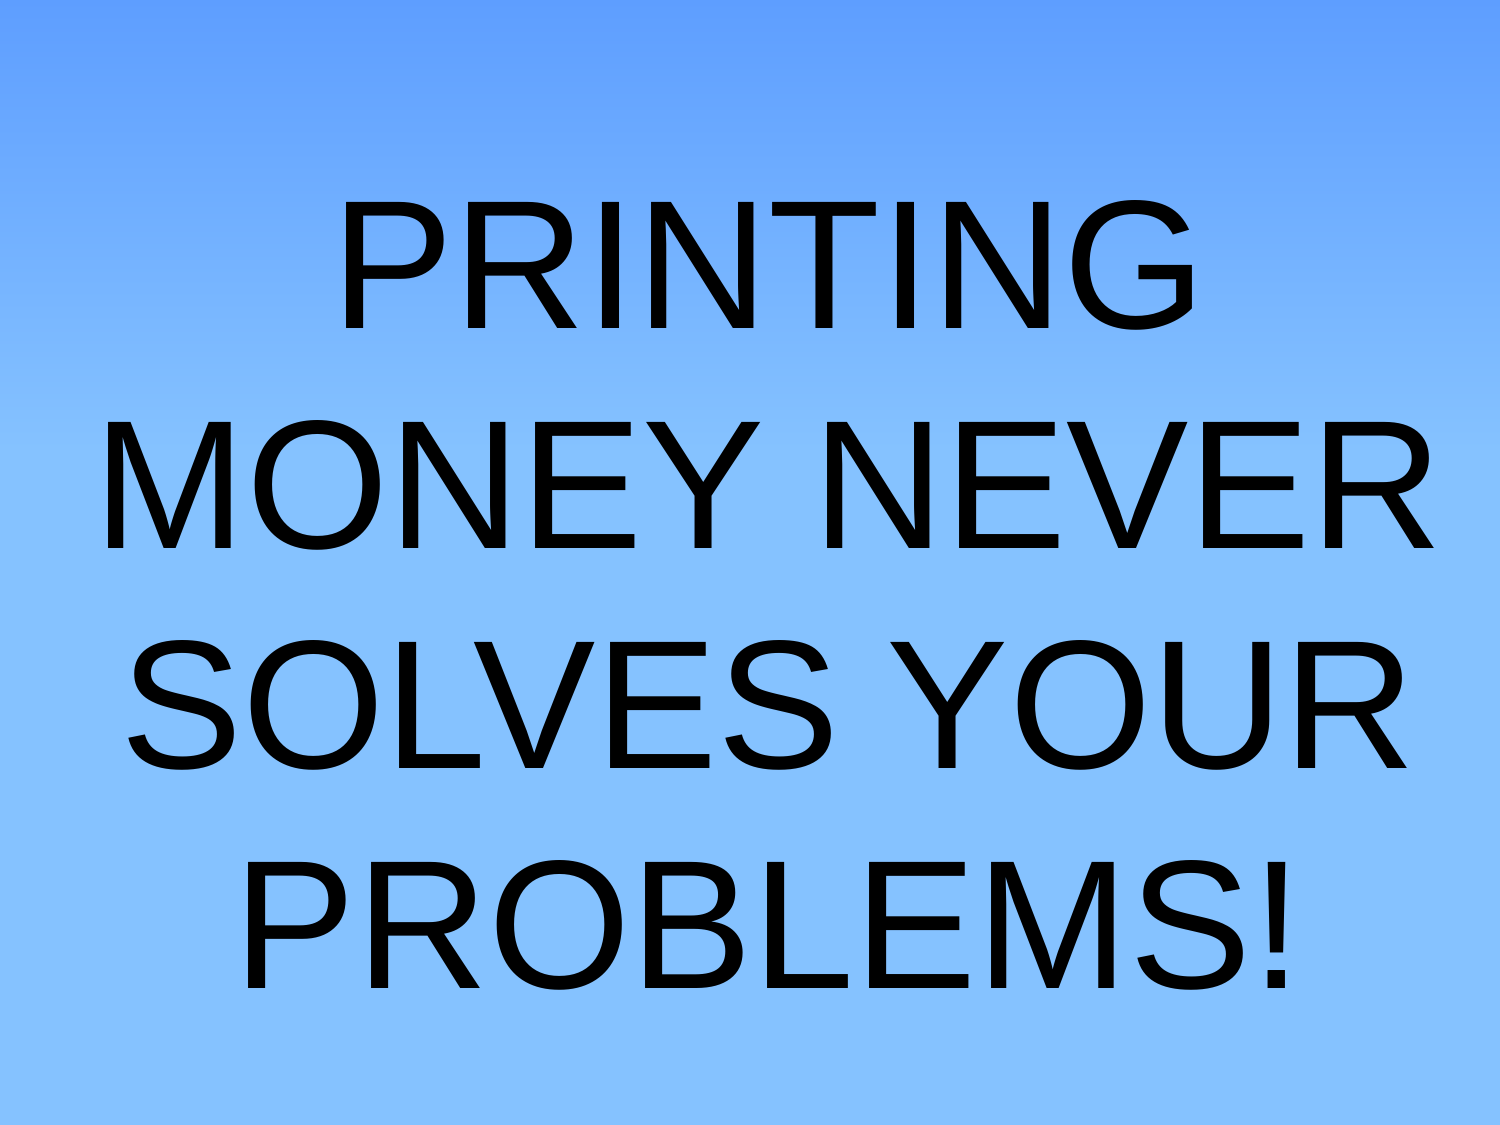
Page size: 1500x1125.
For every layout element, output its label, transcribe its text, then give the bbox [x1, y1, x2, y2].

title PRINTING MONEY NEVER SOLVES YOUR PROBLEMS! [75, 45, 1463, 1125]
